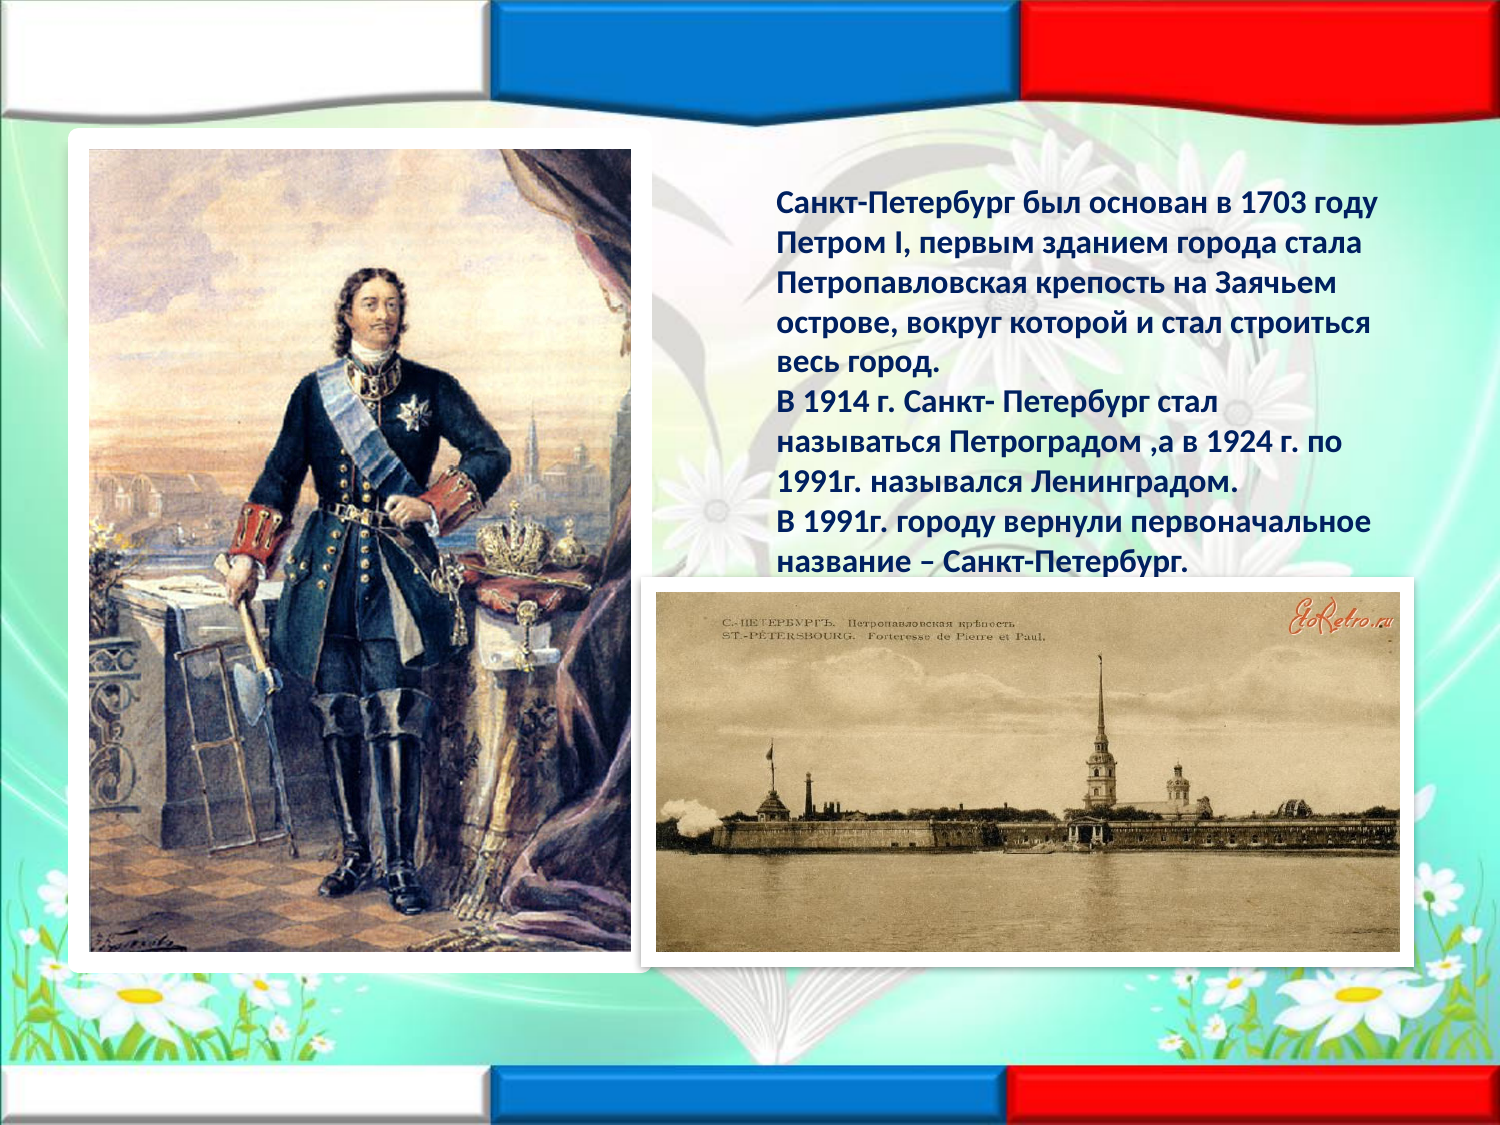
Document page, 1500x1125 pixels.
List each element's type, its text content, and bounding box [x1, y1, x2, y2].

picture [0, 0, 1500, 1125]
text_box Санкт-Петербург был основан в 1703 году Петром I, первым зданием города стала Петропавловская крепость на Заячьем острове, вокруг которой и стал строиться весь город. В 1914 г. Санкт- Петербург стал называться Петроградом ,а в 1924 г. по 1991г. назывался Ленинградом. В 1991г. городу вернули первоначальное название – Санкт-Петербург. [761, 172, 1400, 575]
